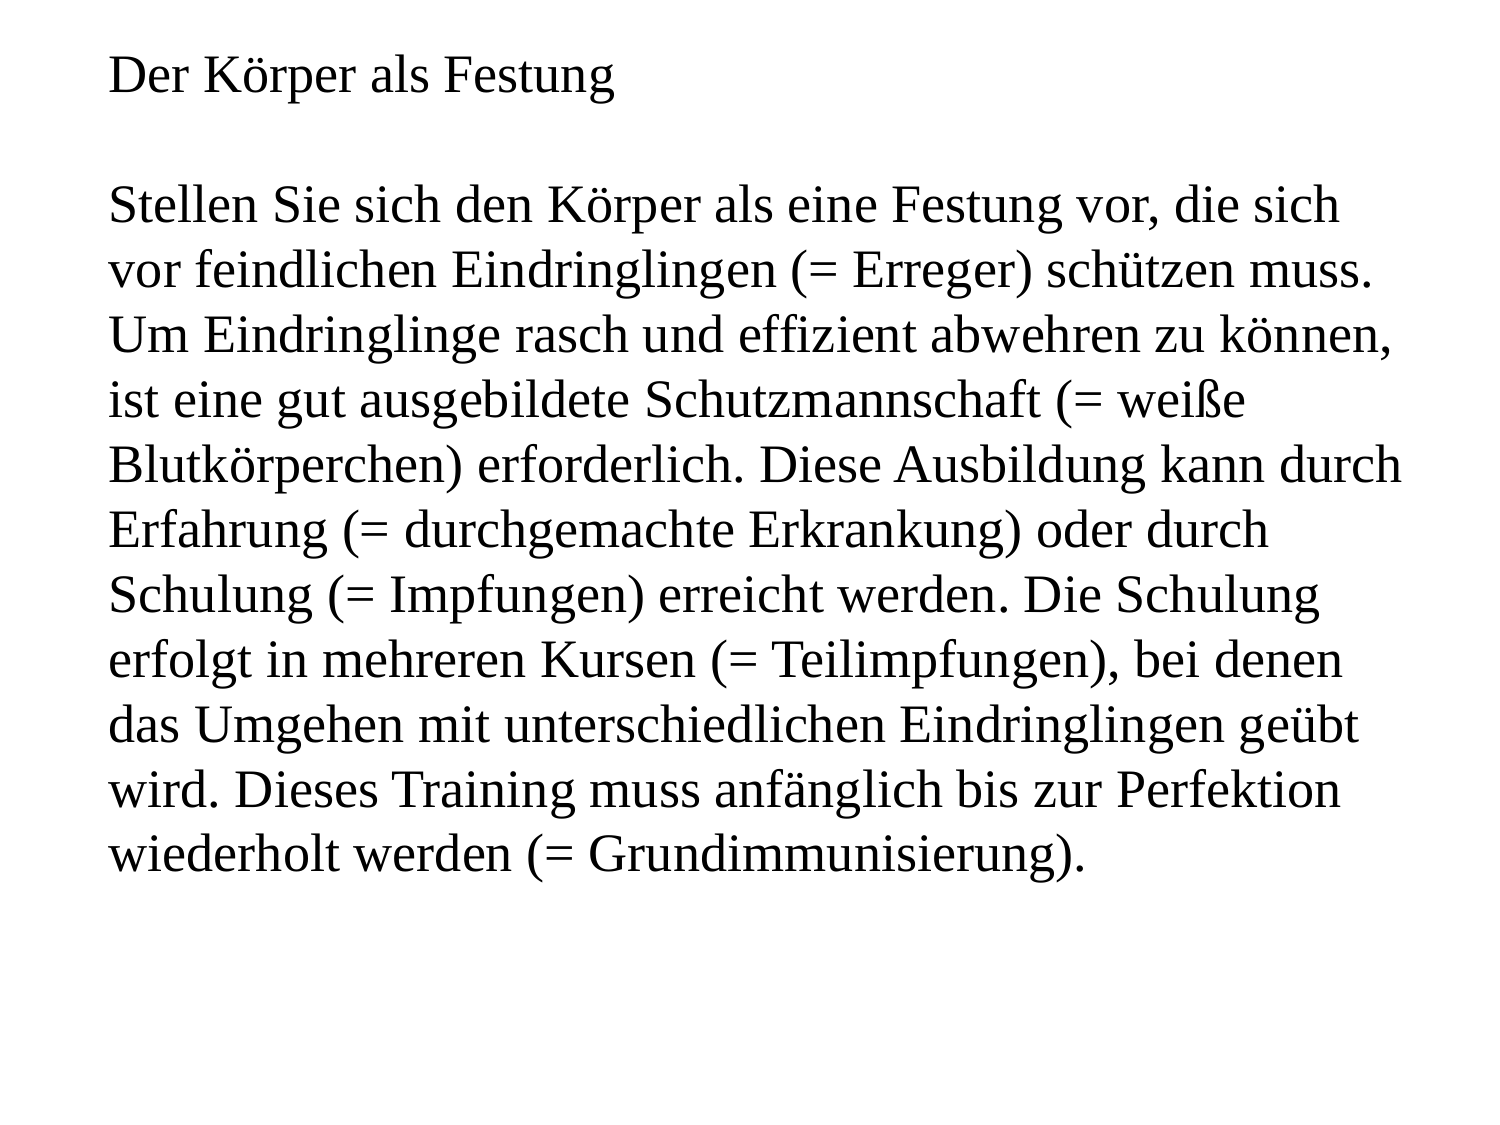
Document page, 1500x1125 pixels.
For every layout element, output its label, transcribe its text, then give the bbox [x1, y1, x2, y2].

text_box Der Körper als Festung Stellen Sie sich den Körper als eine Festung vor, die sich vor feindlichen Eindringlingen (= Erreger) schützen muss. Um Eindringlinge rasch und effizient abwehren zu können, ist eine gut ausgebildete Schutzmannschaft (= weiße Blutkörperchen) erforderlich. Diese Ausbildung kann durch Erfahrung (= durchgemachte Erkrankung) oder durch Schulung (= Impfungen) erreicht werden. Die Schulung erfolgt in mehreren Kursen (= Teilimpfungen), bei denen das Umgehen mit unterschiedlichen Eindringlingen geübt wird. Dieses Training muss anfänglich bis zur Perfektion wiederholt werden (= Grundimmunisierung). [74, 30, 1425, 1031]
